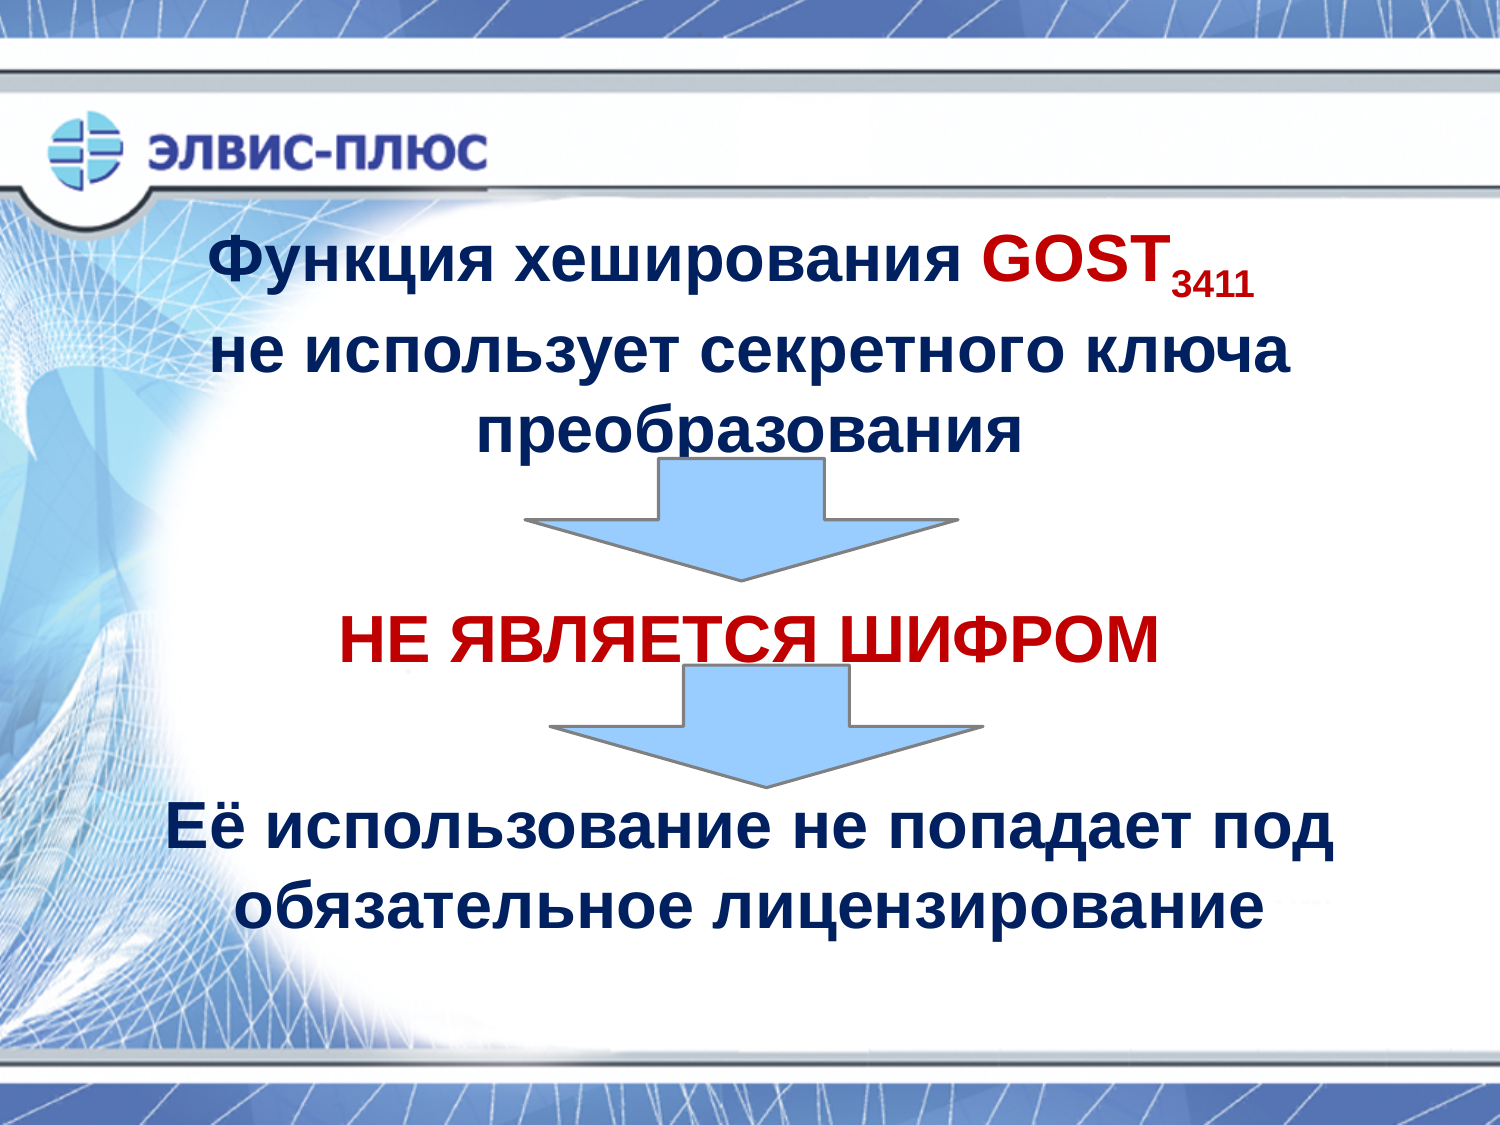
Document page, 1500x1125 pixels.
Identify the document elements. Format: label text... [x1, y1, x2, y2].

list Функция хеширования GOST3411 не использует секретного ключа преобразования Не является ШИФРОМ Её использование не попадает под обязательное лицензирование [75, 207, 1425, 1005]
text_box [524, 458, 959, 581]
text_box [549, 665, 984, 788]
picture [0, 0, 1500, 1125]
